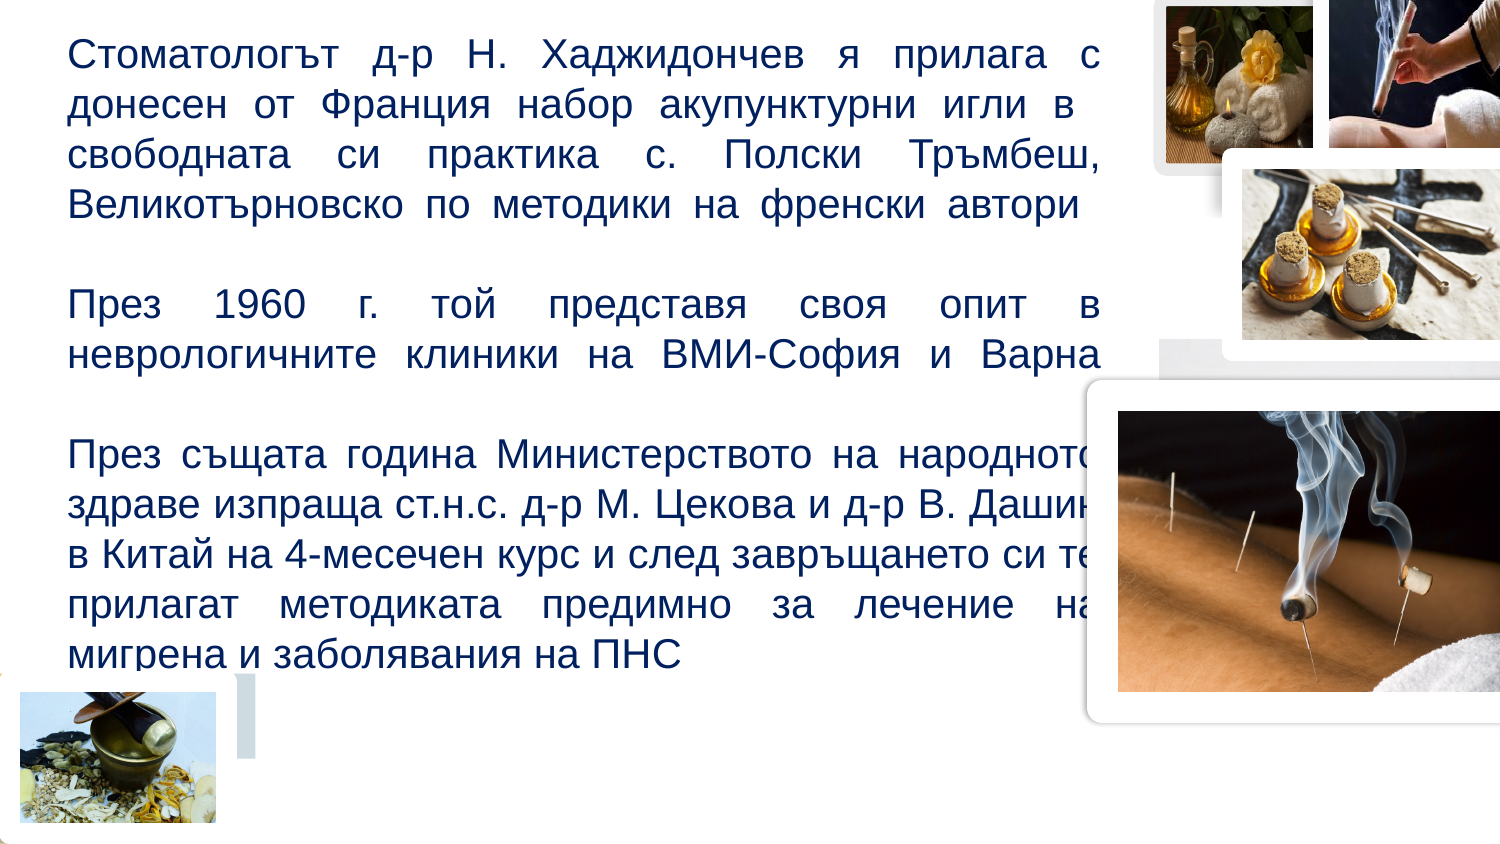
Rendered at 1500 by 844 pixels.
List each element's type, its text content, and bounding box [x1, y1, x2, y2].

picture [19, 691, 217, 823]
picture [1117, 410, 1500, 693]
picture [1159, 339, 1500, 380]
picture [1159, 0, 1500, 340]
title Стоматологът д-р Н. Хаджидончев я прилага с донесен от Франция набор акупунктурни игли в свободната си практика с. Полски Тръмбеш, Великотърновско по методики на френски автори През 1960 г. той представя своя опит в неврологичните клиники на ВМИ-София и Варна През същата година Министерството на народното здраве изпраща ст.н.с. д-р М. Цекова и д-р В. Дашин в Китай на 4-месечен курс и след завръщането си те прилагат методиката предимно за лечение на мигрена и заболявания на ПНС [52, 27, 1117, 692]
